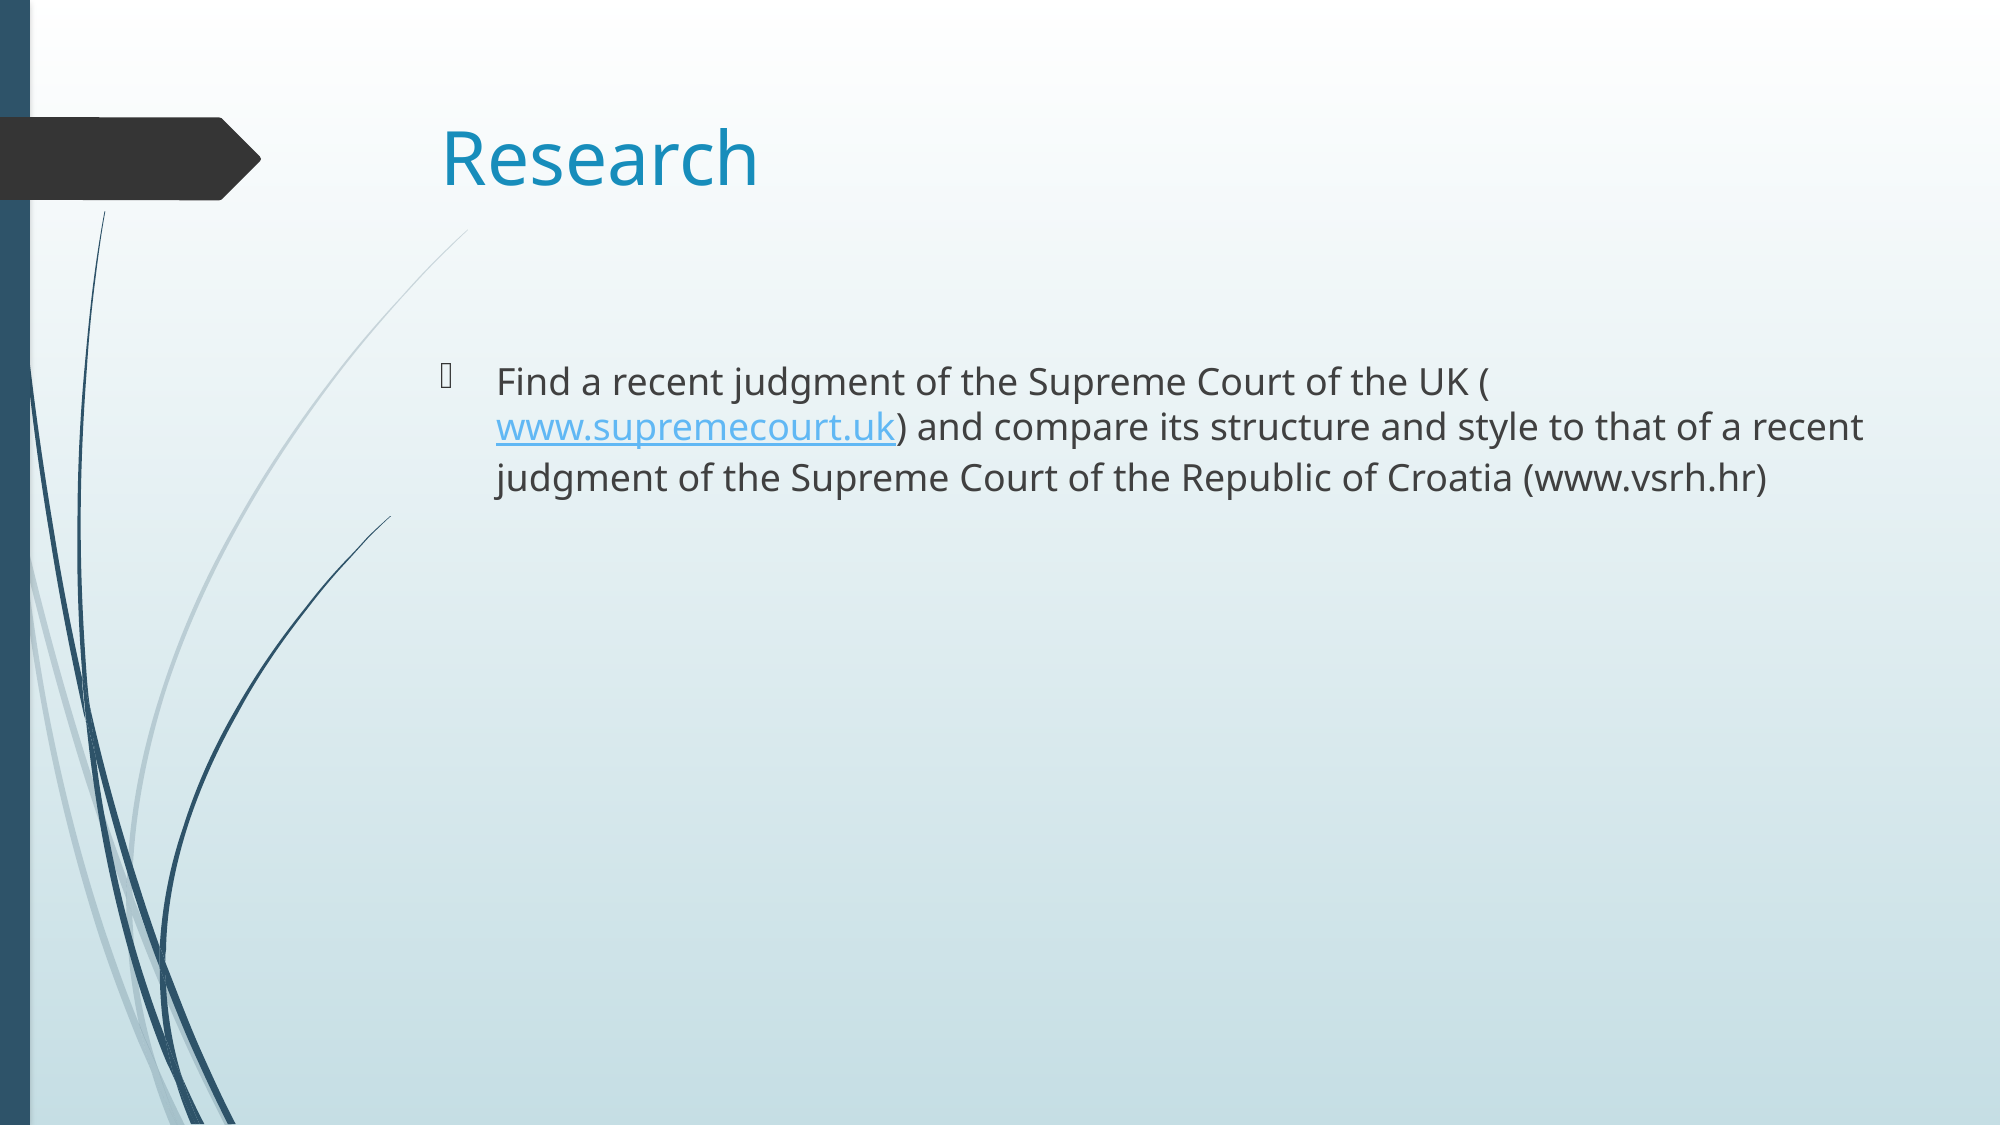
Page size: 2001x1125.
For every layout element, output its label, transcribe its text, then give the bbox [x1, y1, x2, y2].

list Find a recent judgment of the Supreme Court of the UK (www.supremecourt.uk) and compare its structure and style to that of a recent judgment of the Supreme Court of the Republic of Croatia (www.vsrh.hr) [424, 350, 1888, 970]
title Research [425, 102, 1888, 313]
